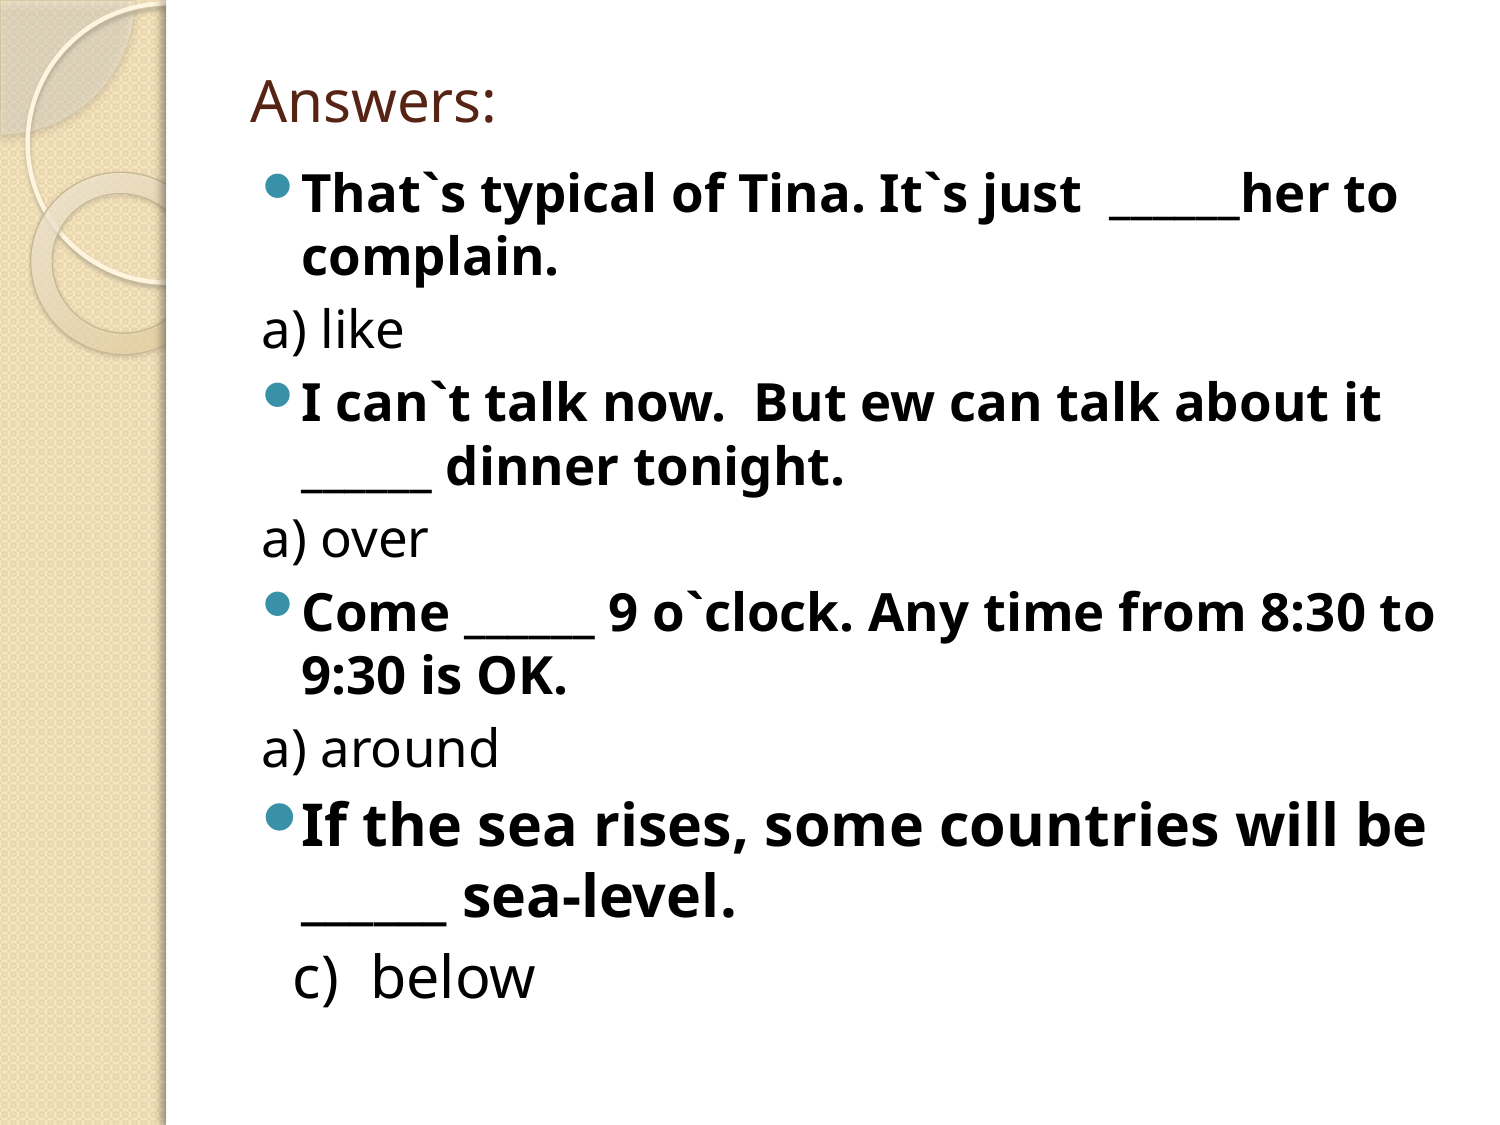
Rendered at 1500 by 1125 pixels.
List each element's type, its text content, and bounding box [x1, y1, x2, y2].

title Answers: [235, 45, 1466, 152]
list That`s typical of Tina. It`s just ______her to complain. a) like I can`t talk now. But ew can talk about it ______ dinner tonight. a) over Come ______ 9 o`clock. Any time from 8:30 to 9:30 is OK. a) around If the sea rises, some countries will be ______ sea-level. c) below [235, 152, 1466, 1025]
